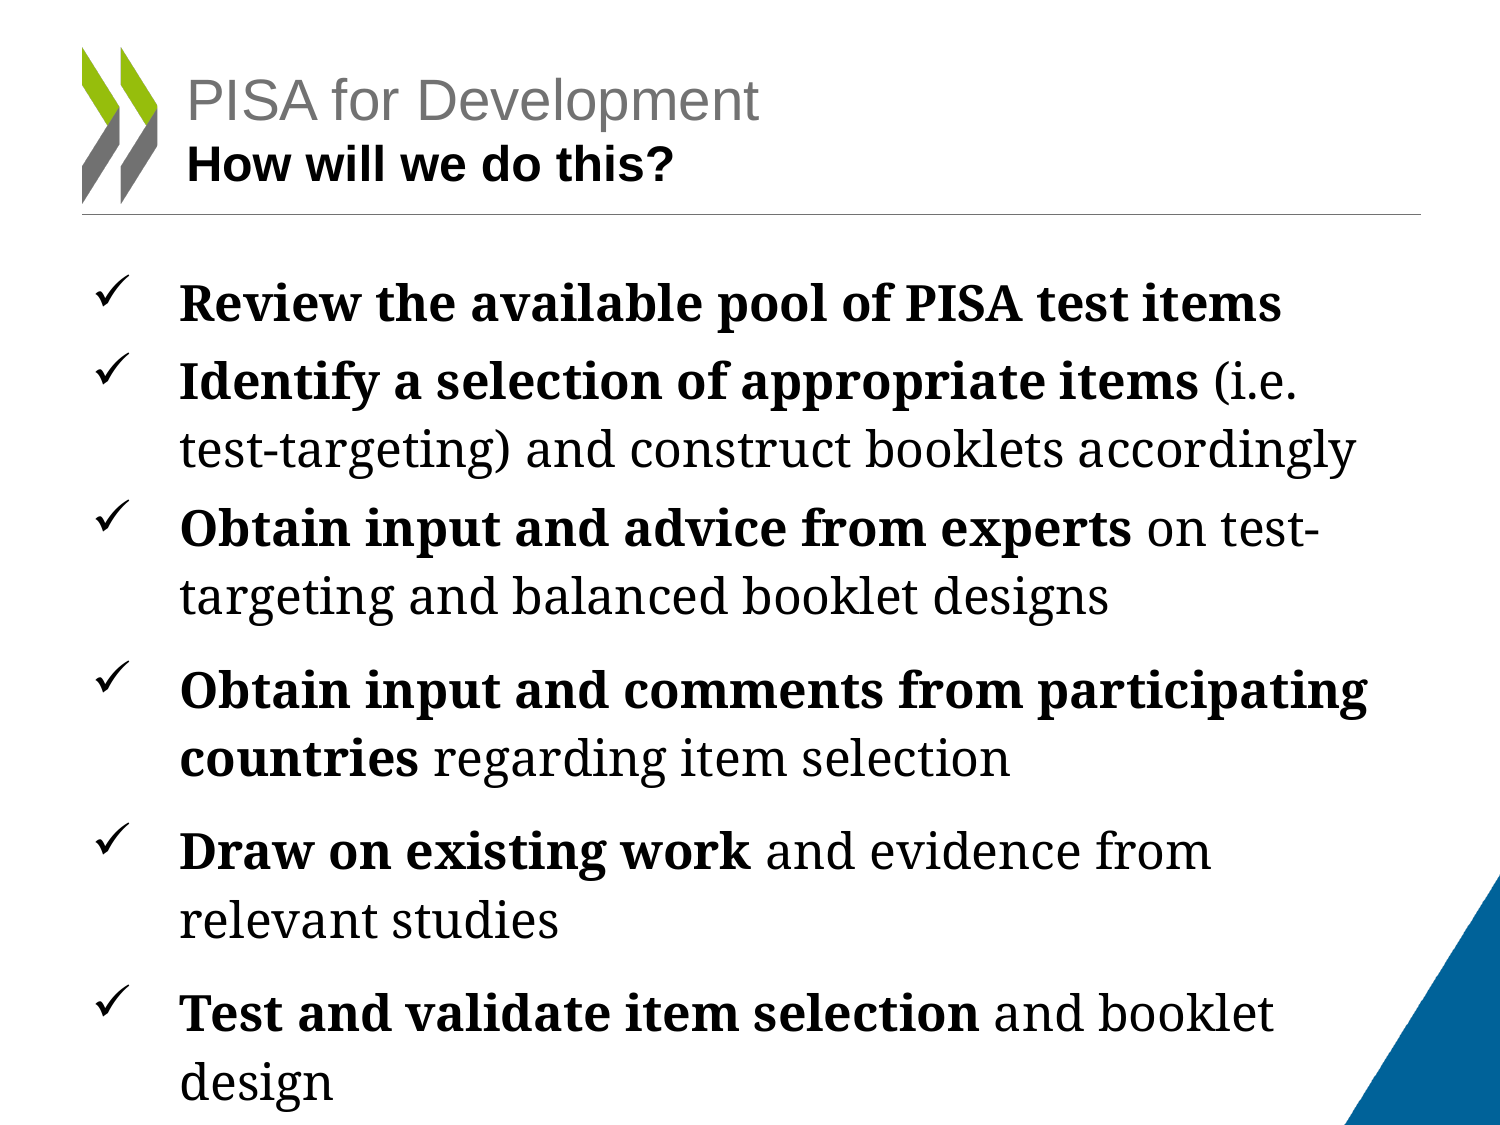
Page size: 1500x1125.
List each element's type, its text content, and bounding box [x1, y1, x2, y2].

text_box Review the available pool of PISA test items Identify a selection of appropriate items (i.e. test-targeting) and construct booklets accordingly Obtain input and advice from experts on test-targeting and balanced booklet designs Obtain input and comments from participating countries regarding item selection Draw on existing work and evidence from relevant studies Test and validate item selection and booklet design [76, 255, 1388, 941]
title PISA for Development How will we do this? [171, 42, 1500, 211]
picture [1344, 874, 1500, 1125]
